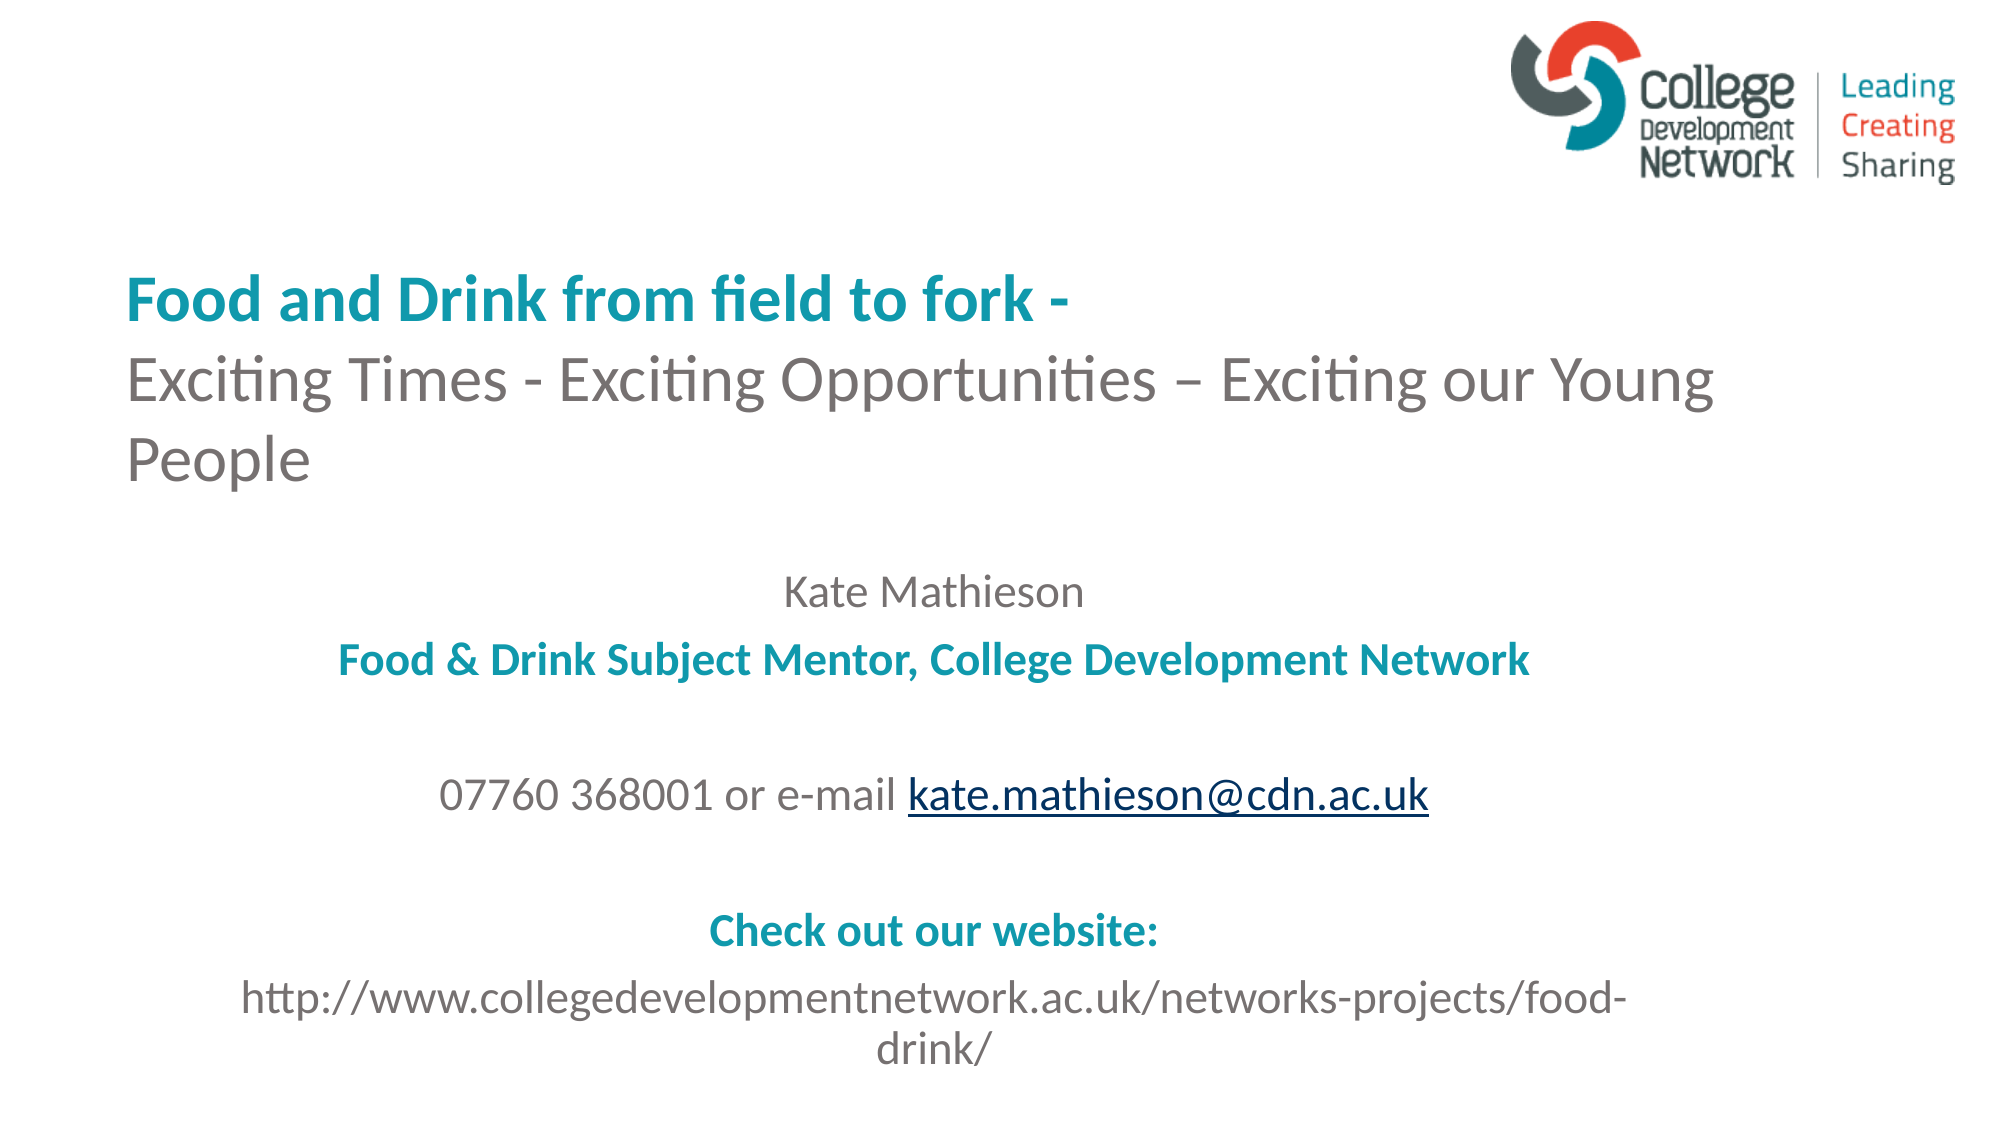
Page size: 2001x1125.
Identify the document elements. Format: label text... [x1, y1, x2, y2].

subtitle Kate Mathieson Food & Drink Subject Mentor, College Development Network 07760 368001 or e-mail kate.mathieson@cdn.ac.uk Check out our website: http://www.collegedevelopmentnetwork.ac.uk/networks-projects/food-drink/ [184, 503, 1685, 1090]
picture [1511, 21, 1955, 185]
text_box Food and Drink from field to fork - Exciting Times - Exciting Opportunities – Exciting our Young People [111, 247, 1745, 503]
text_box [876, 963, 1961, 1024]
